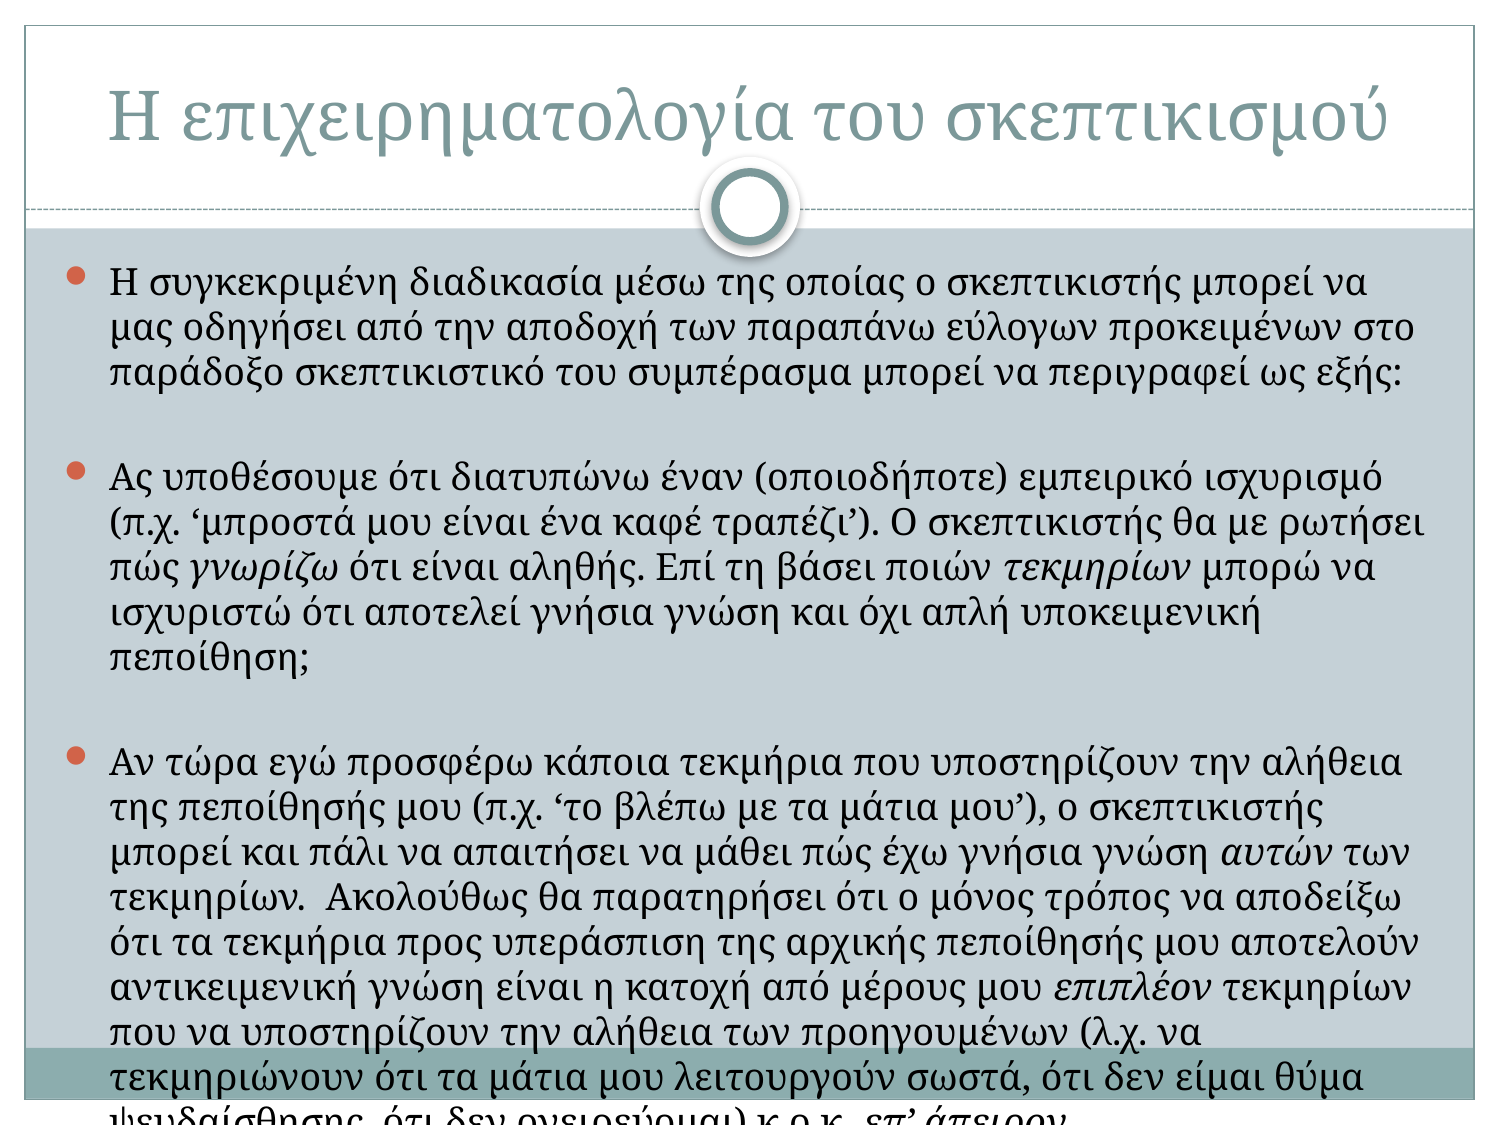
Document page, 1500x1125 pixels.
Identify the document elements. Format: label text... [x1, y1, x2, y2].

list Η συγκεκριμένη διαδικασία μέσω της οποίας ο σκεπτικιστής μπορεί να μας οδηγήσει από την αποδοχή των παραπάνω εύλογων προκειμένων στο παράδοξο σκεπτικιστικό του συμπέρασμα μπορεί να περιγραφεί ως εξής: Ας υποθέσουμε ότι διατυπώνω έναν (οποιοδήποτε) εμπειρικό ισχυρισμό (π.χ. ‘μπροστά μου είναι ένα καφέ τραπέζι’). Ο σκεπτικιστής θα με ρωτήσει πώς γνωρίζω ότι είναι αληθής. Επί τη βάσει ποιών τεκμηρίων μπορώ να ισχυριστώ ότι αποτελεί γνήσια γνώση και όχι απλή υποκειμενική πεποίθηση; Αν τώρα εγώ προσφέρω κάποια τεκμήρια που υποστηρίζουν την αλήθεια της πεποίθησής μου (π.χ. ‘το βλέπω με τα μάτια μου’), ο σκεπτικιστής μπορεί και πάλι να απαιτήσει να μάθει πώς έχω γνήσια γνώση αυτών των τεκμηρίων. Ακολούθως θα παρατηρήσει ότι ο μόνος τρόπος να αποδείξω ότι τα τεκμήρια προς υπεράσπιση της αρχικής πεποίθησής μου αποτελούν αντικειμενική γνώση είναι η κατοχή από μέρους μου επιπλέον τεκμηρίων που να υποστηρίζουν την αλήθεια των προηγουμένων (λ.χ. να τεκμηριώνουν ότι τα μάτια μου λειτουργούν σωστά, ότι δεν είμαι θύμα ψευδαίσθησης, ότι δεν ονειρεύομαι) κ.ο.κ. επ’ άπειρον. [49, 250, 1445, 1001]
title Η επιχειρηματολογία του σκεπτικισμού [49, 37, 1450, 162]
